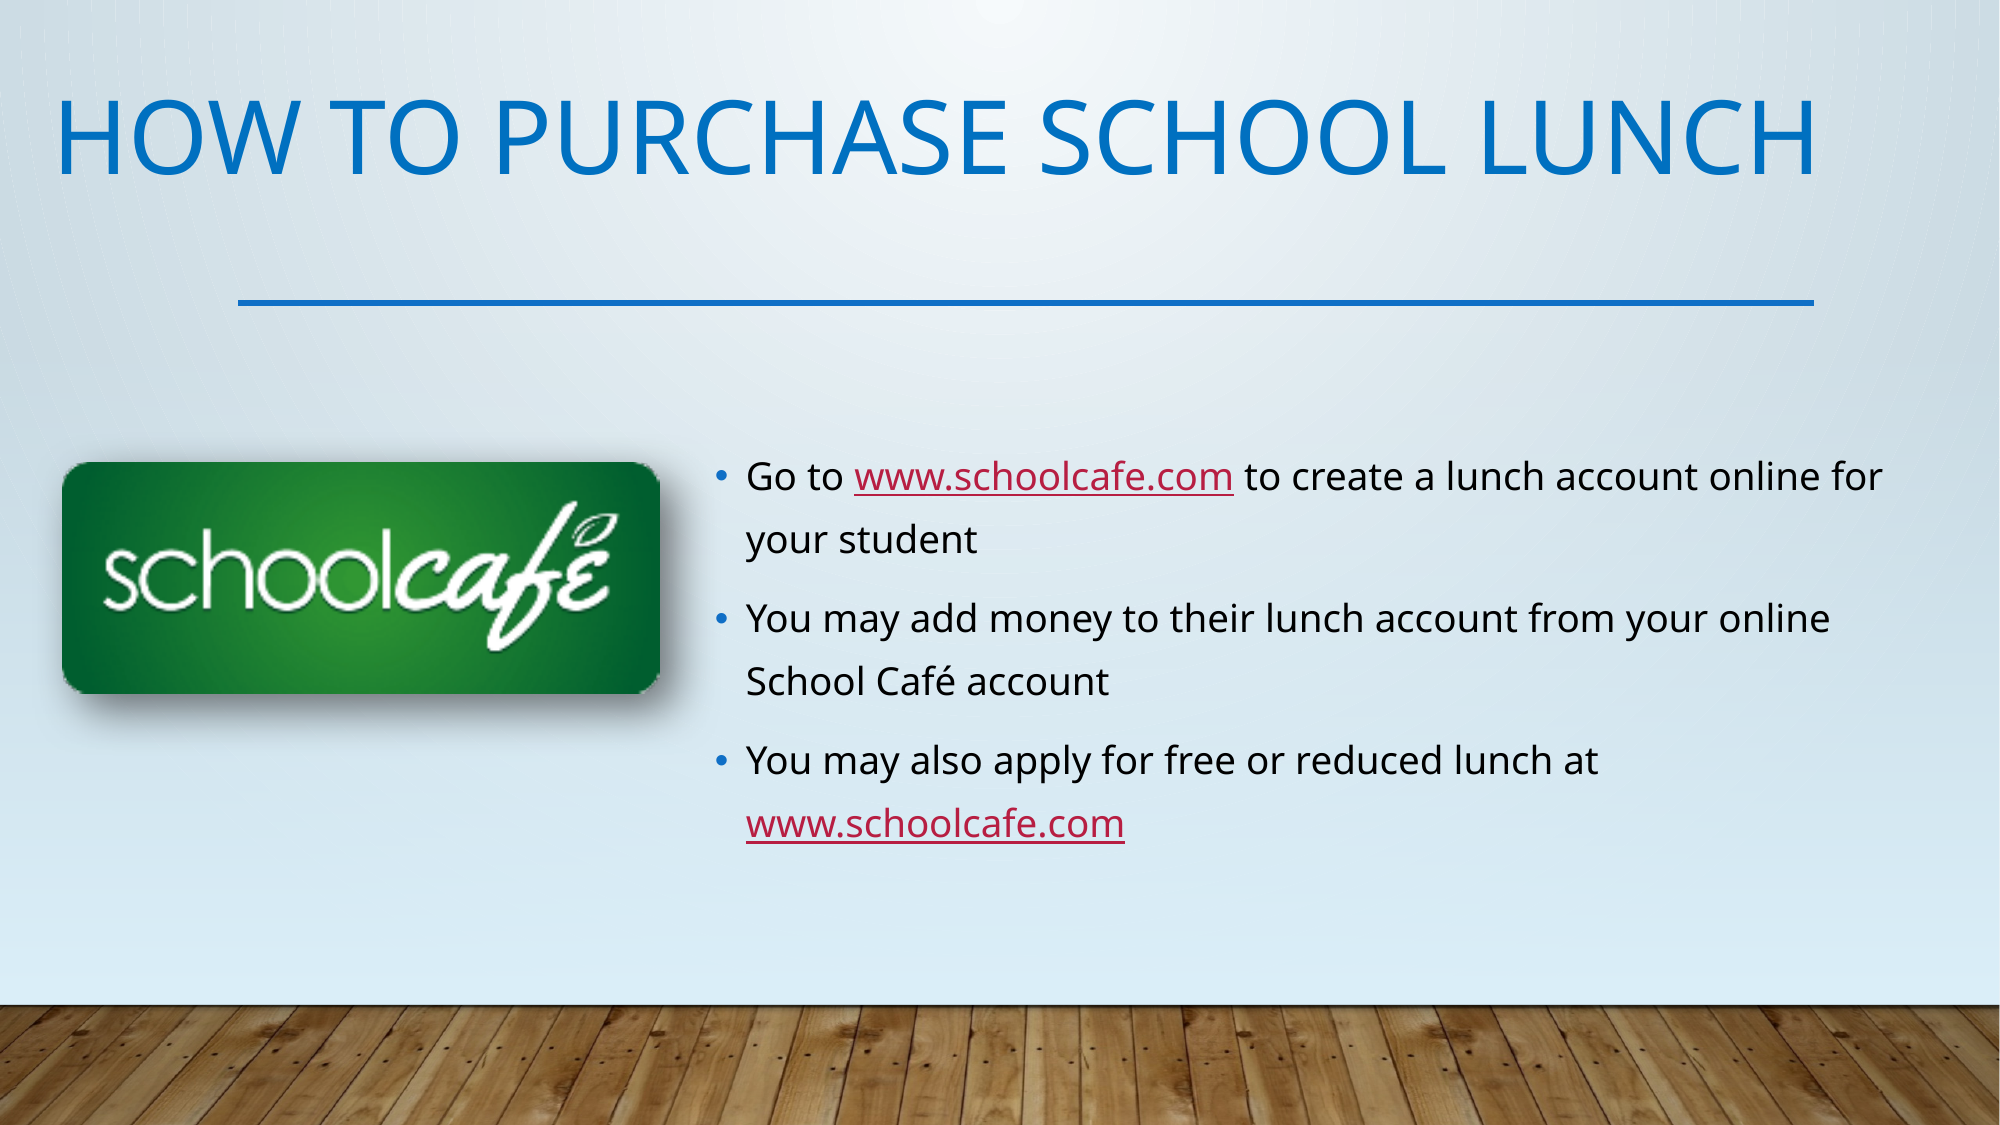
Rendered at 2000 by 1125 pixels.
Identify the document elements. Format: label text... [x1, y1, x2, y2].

subtitle Go to www.schoolcafe.com to create a lunch account online for your student You may add money to their lunch account from your online School Café account You may also apply for free or reduced lunch at www.schoolcafe.com [699, 438, 1963, 858]
title How to purchase school lunch [37, 67, 1963, 240]
picture [61, 462, 660, 695]
picture [0, 1005, 2000, 1125]
